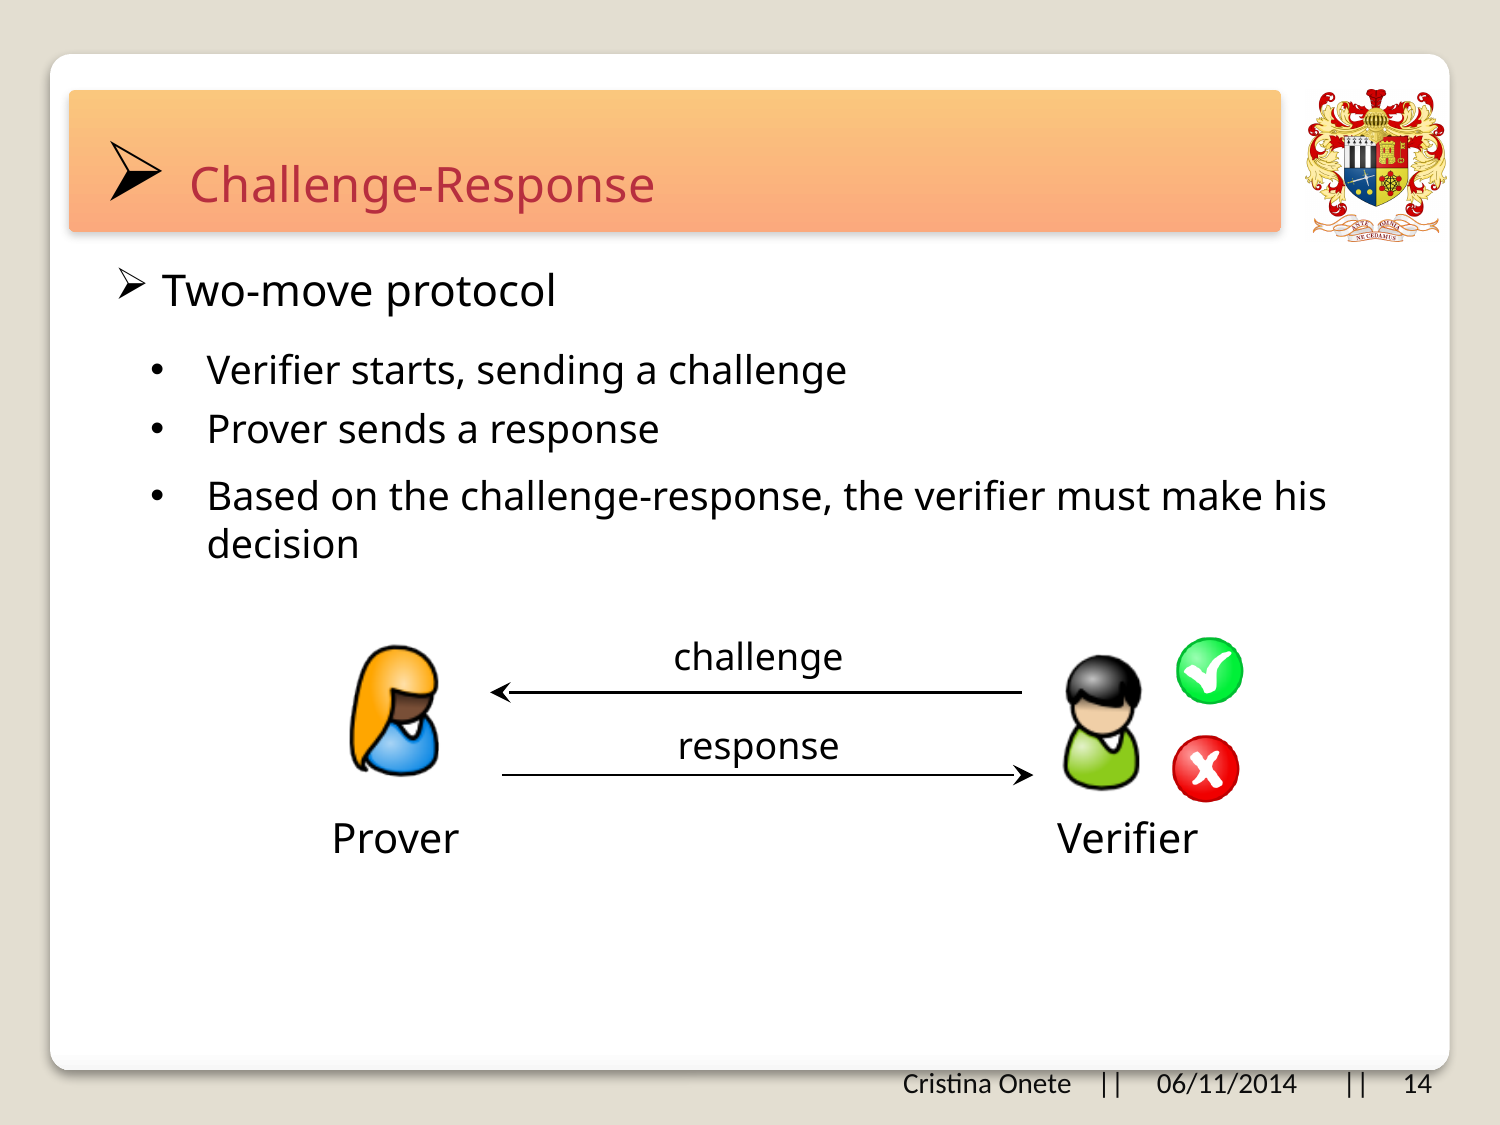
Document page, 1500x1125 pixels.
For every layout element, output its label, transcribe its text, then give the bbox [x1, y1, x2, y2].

picture [326, 640, 467, 781]
text_box response [643, 714, 874, 774]
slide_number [803, 1046, 1447, 1107]
text_box challenge [643, 625, 874, 686]
title Challenge-Response [175, 146, 1282, 220]
text_box Verifier [1033, 804, 1223, 869]
picture [1305, 89, 1447, 242]
text_box Prover sends a response [135, 397, 1447, 460]
text_box Verifier starts, sending a challenge [135, 338, 1447, 397]
text_box Two-move protocol [100, 255, 1353, 323]
picture [1033, 633, 1247, 806]
text_box Based on the challenge-response, the verifier must make his decision [135, 463, 1447, 574]
text_box Prover [301, 803, 490, 869]
